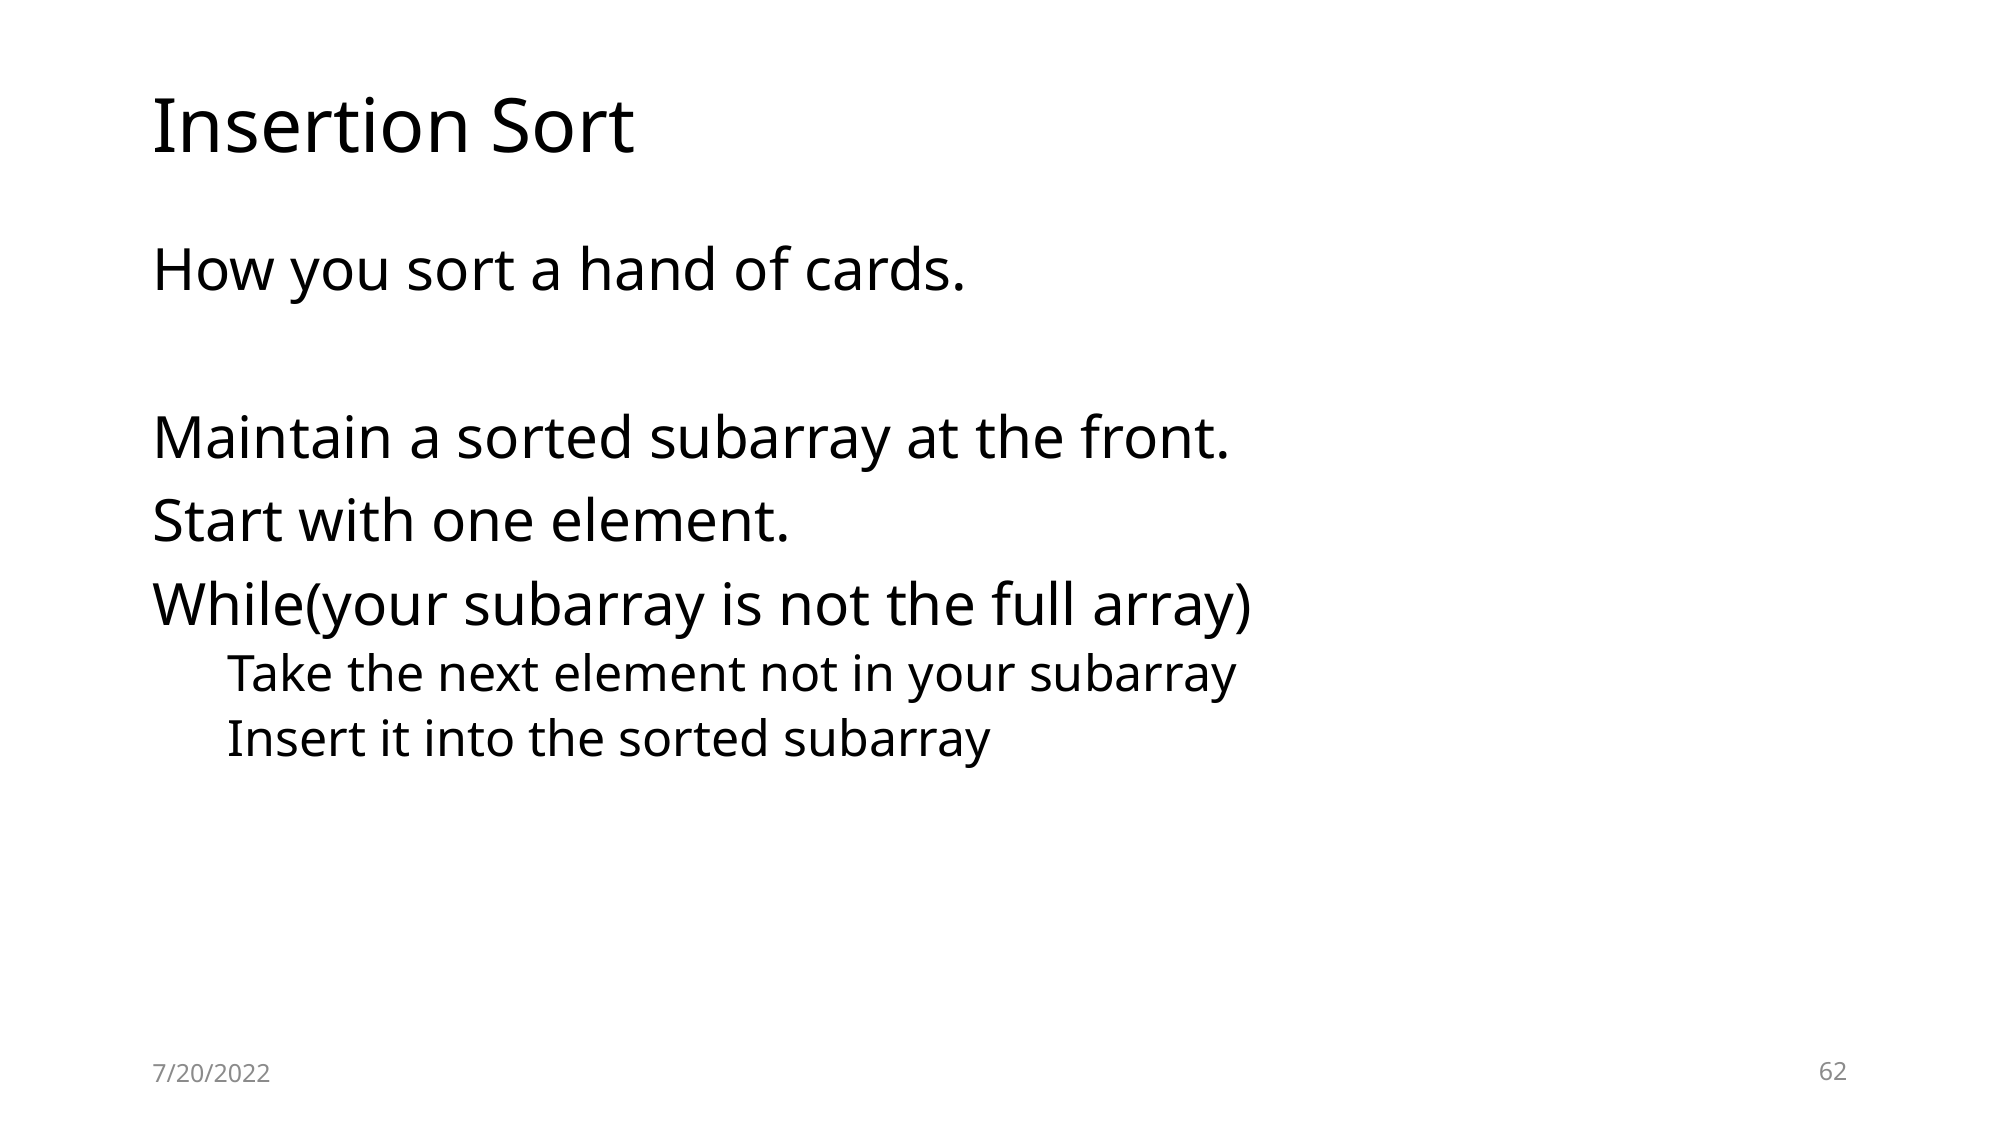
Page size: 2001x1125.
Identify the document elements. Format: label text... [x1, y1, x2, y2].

list How you sort a hand of cards. Maintain a sorted subarray at the front. Start with one element. While(your subarray is not the full array) Take the next element not in your subarray Insert it into the sorted subarray [137, 233, 1863, 1014]
title Insertion Sort [137, 59, 1863, 198]
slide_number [137, 1042, 588, 1103]
slide_number 62 [1412, 1042, 1863, 1103]
